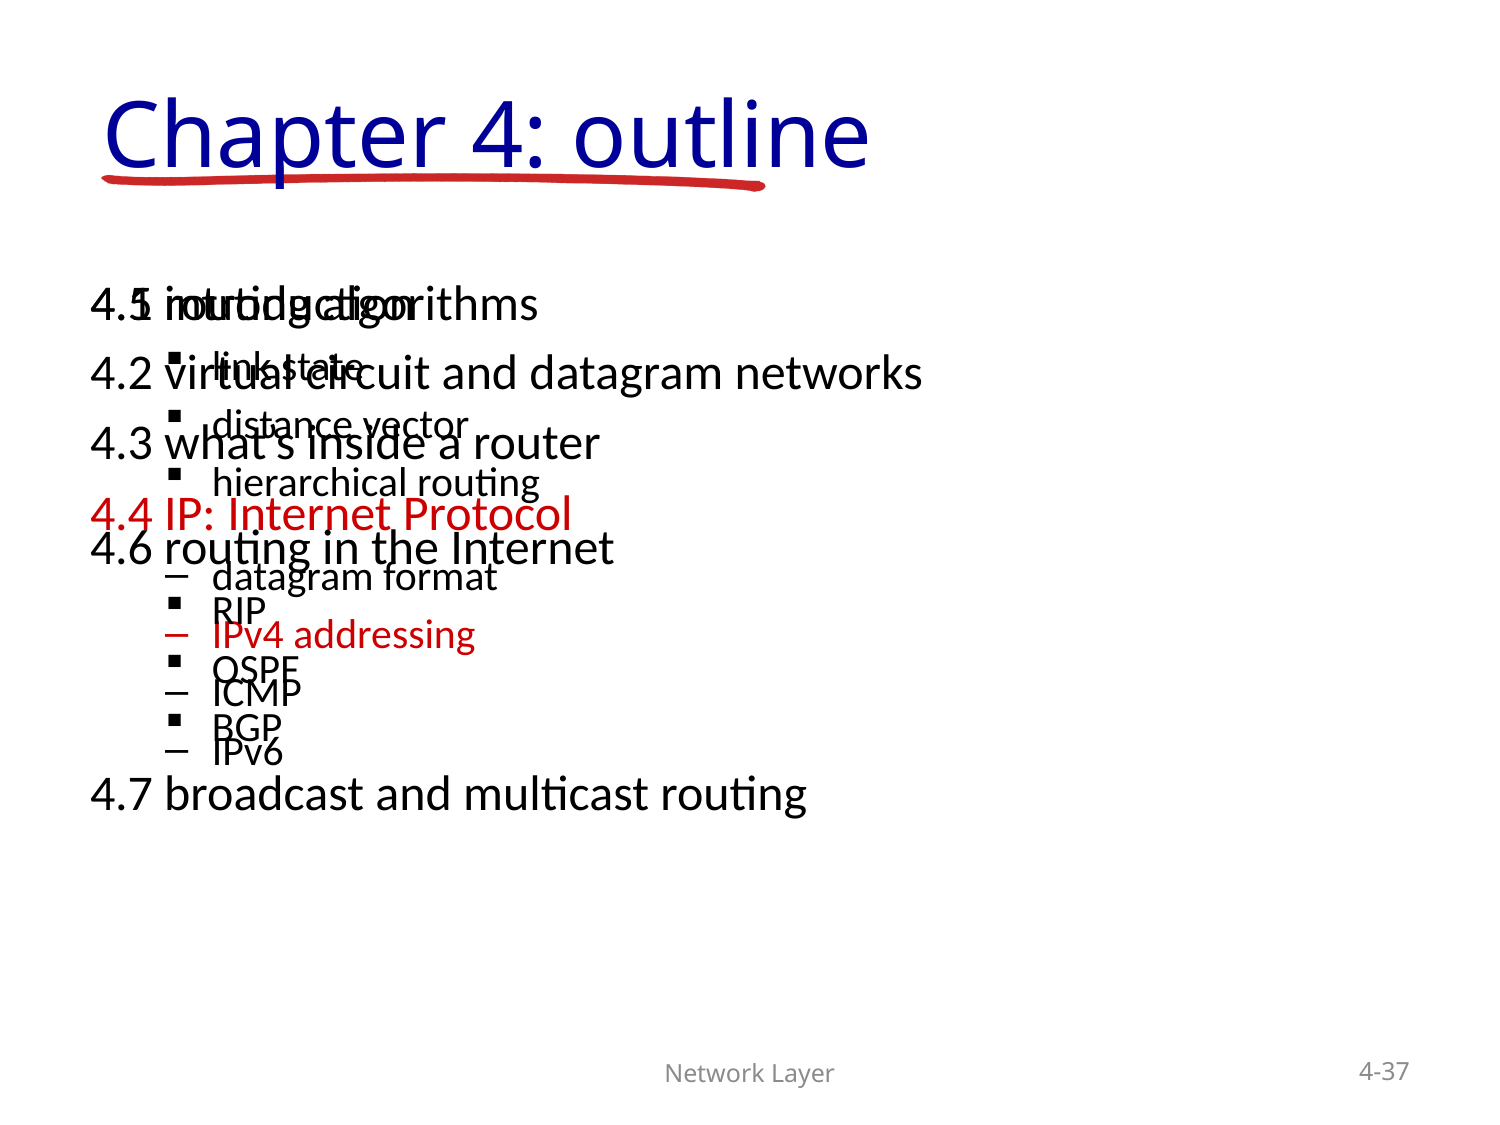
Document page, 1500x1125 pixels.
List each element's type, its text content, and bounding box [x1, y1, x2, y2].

footer Network Layer [512, 1042, 988, 1103]
picture [98, 167, 774, 197]
text_box Chapter 4: outline [87, 37, 1363, 225]
list 4.5 routing algorithms link state distance vector hierarchical routing 4.6 routing in the Internet RIP OSPF BGP 4.7 broadcast and multicast routing [75, 262, 1425, 1005]
slide_number 4-37 [1074, 1042, 1425, 1103]
